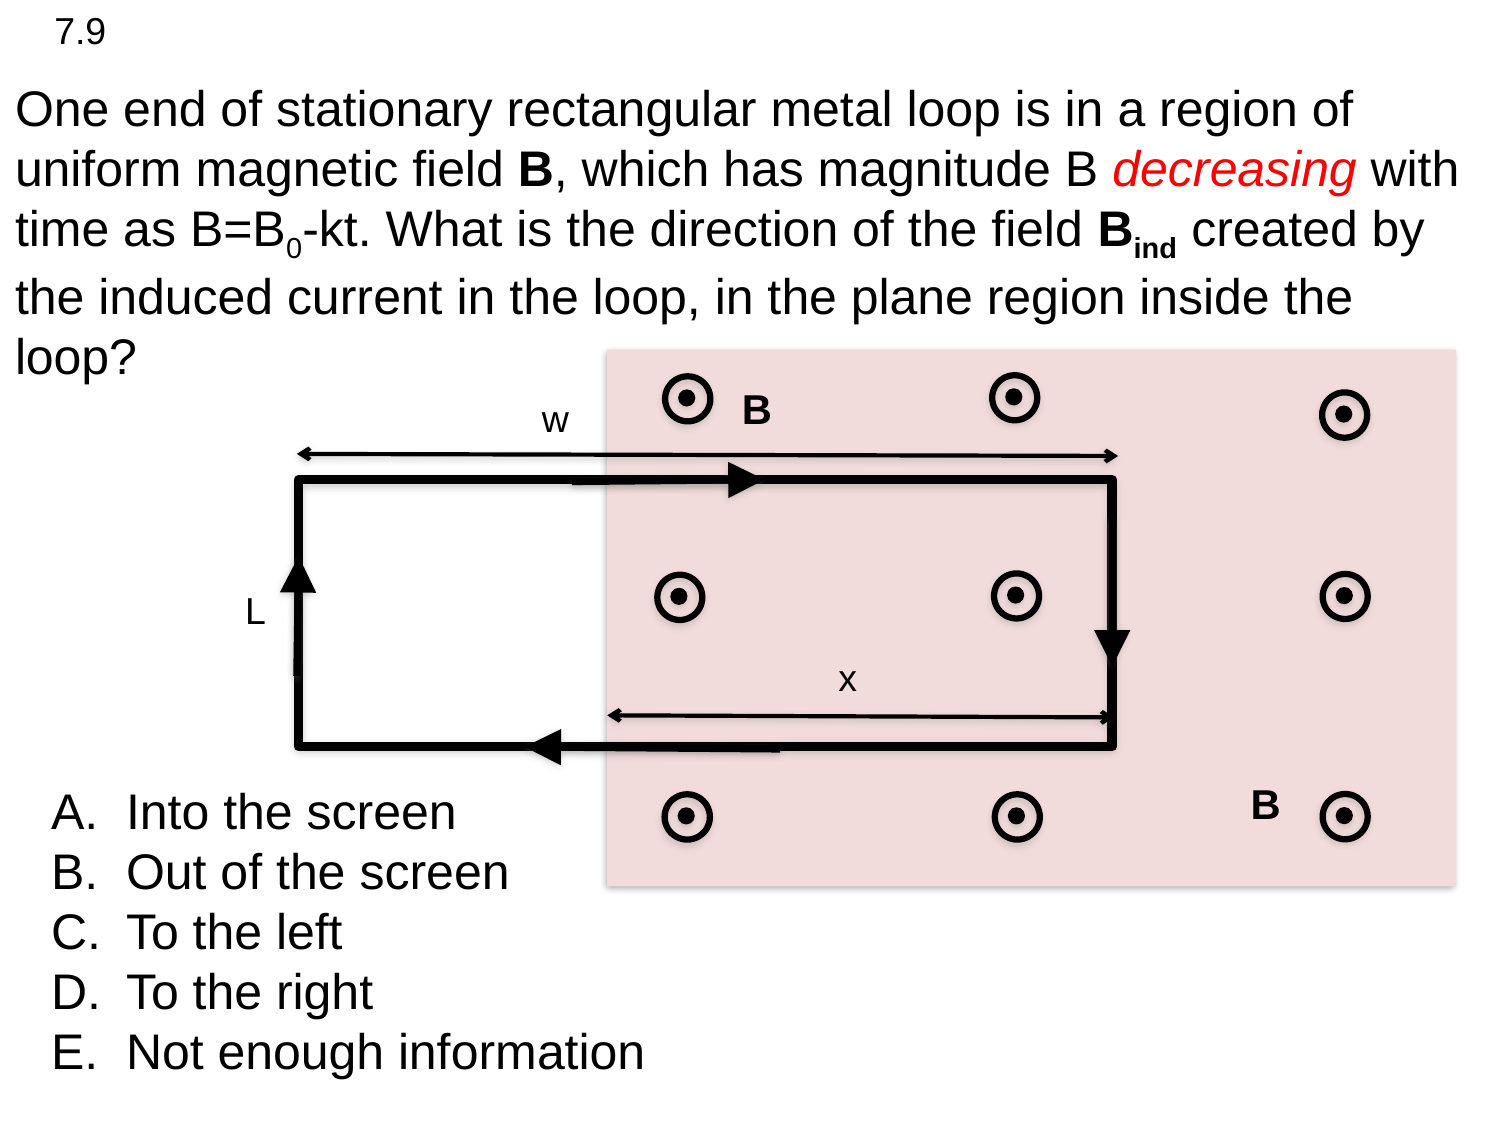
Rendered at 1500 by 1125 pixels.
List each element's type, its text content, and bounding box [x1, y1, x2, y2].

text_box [296, 453, 1119, 457]
title One end of stationary rectangular metal loop is in a region of uniform magnetic field B, which has magnitude B decreasing with time as B=B0-kt. What is the direction of the field Bind created by the induced current in the loop, in the plane region inside the loop? [0, 76, 1500, 385]
text_box Into the screen Out of the screen To the left To the right Not enough information [36, 772, 1068, 1087]
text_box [657, 574, 703, 621]
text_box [991, 374, 1038, 421]
text_box [606, 349, 1457, 887]
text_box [1322, 793, 1368, 840]
text_box B [727, 375, 788, 441]
text_box 7.9 [39, 0, 122, 60]
text_box L [230, 579, 281, 640]
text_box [993, 573, 1040, 619]
text_box [298, 479, 1113, 747]
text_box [1321, 392, 1368, 438]
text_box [664, 794, 711, 840]
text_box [524, 746, 781, 750]
text_box B [1235, 770, 1296, 835]
text_box w [527, 387, 584, 447]
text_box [664, 376, 711, 422]
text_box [994, 794, 1041, 840]
text_box x [823, 646, 873, 707]
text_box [237, 614, 358, 618]
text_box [1322, 573, 1368, 620]
